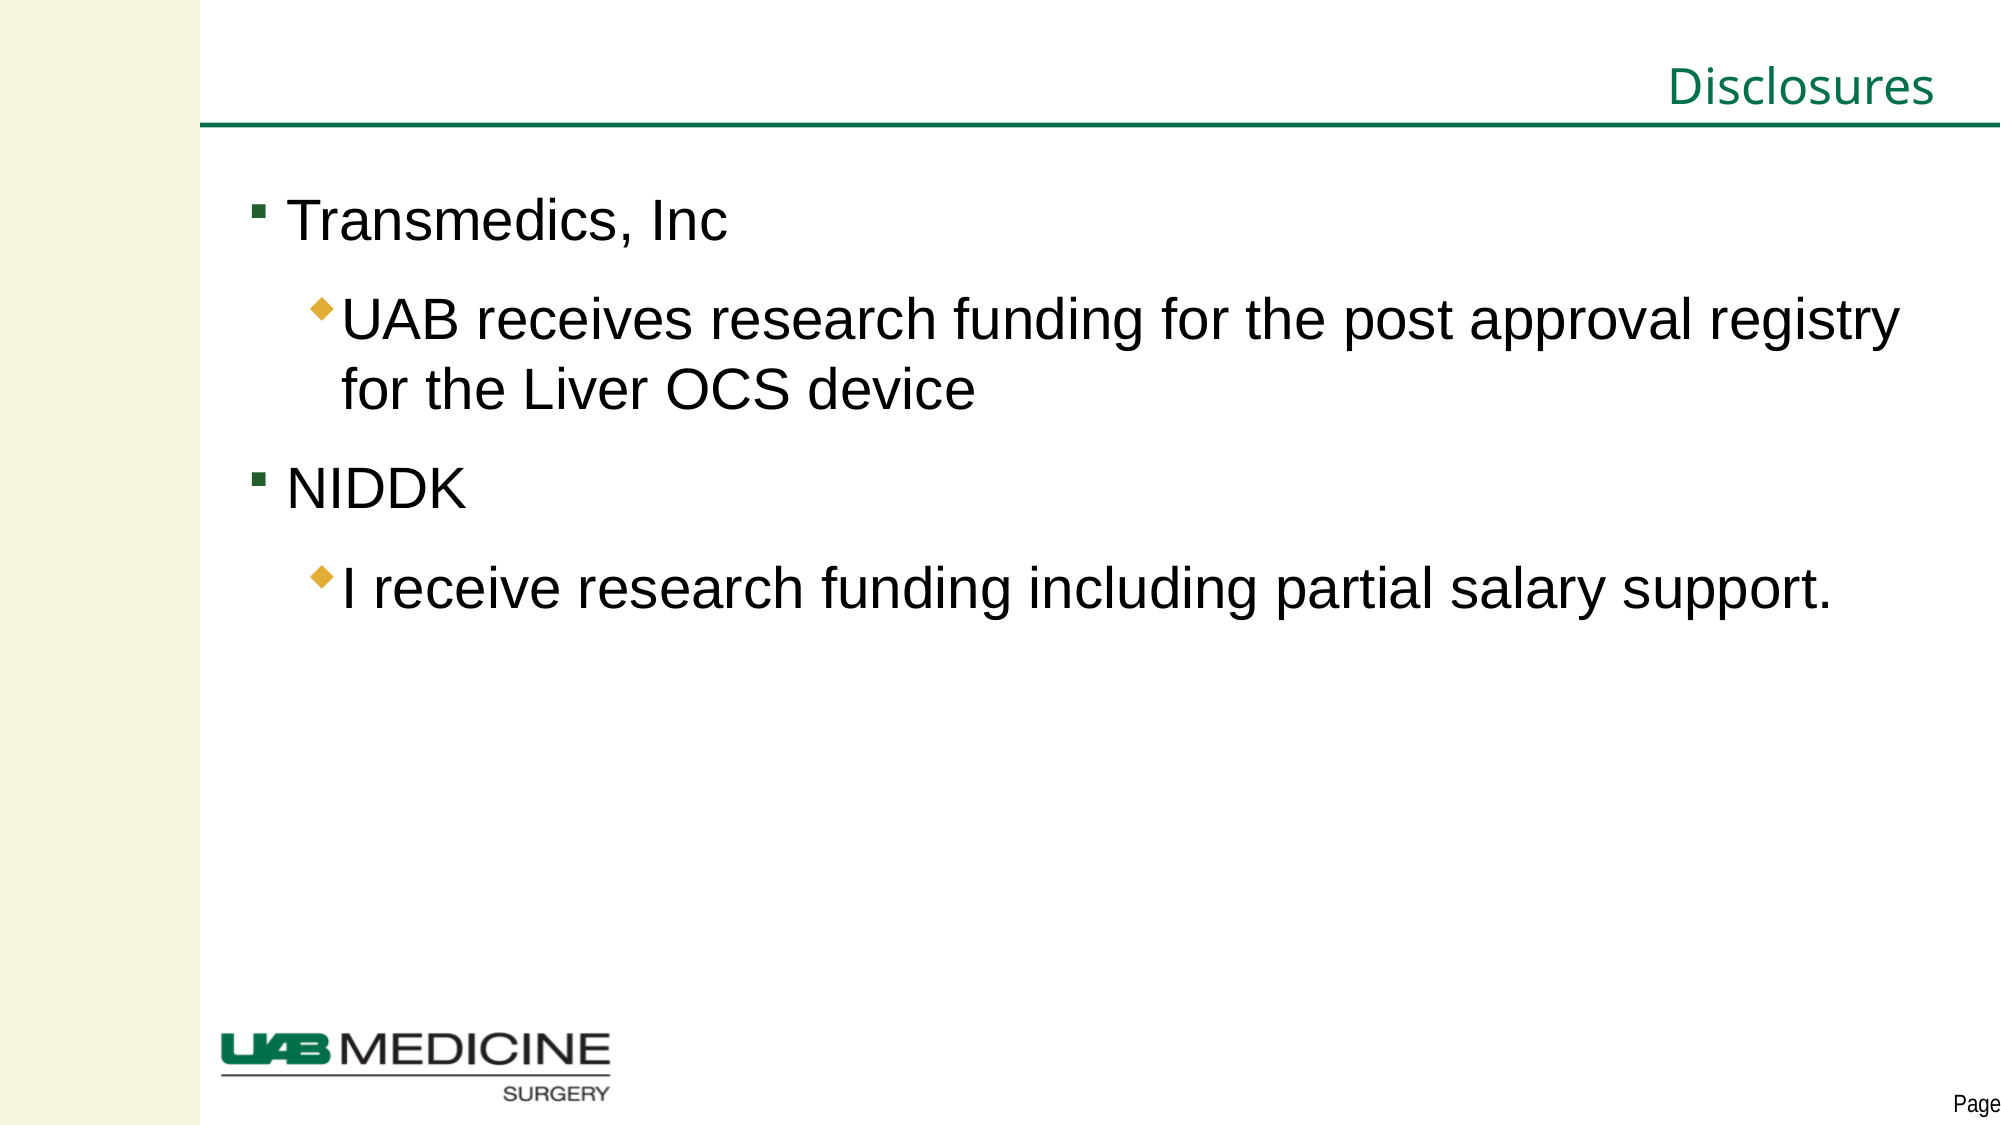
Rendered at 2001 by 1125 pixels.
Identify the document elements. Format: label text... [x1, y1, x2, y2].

list Transmedics, Inc UAB receives research funding for the post approval registry for the Liver OCS device NIDDK I receive research funding including partial salary support. [233, 174, 1959, 900]
title Disclosures [349, 0, 1951, 124]
picture [214, 1024, 616, 1109]
